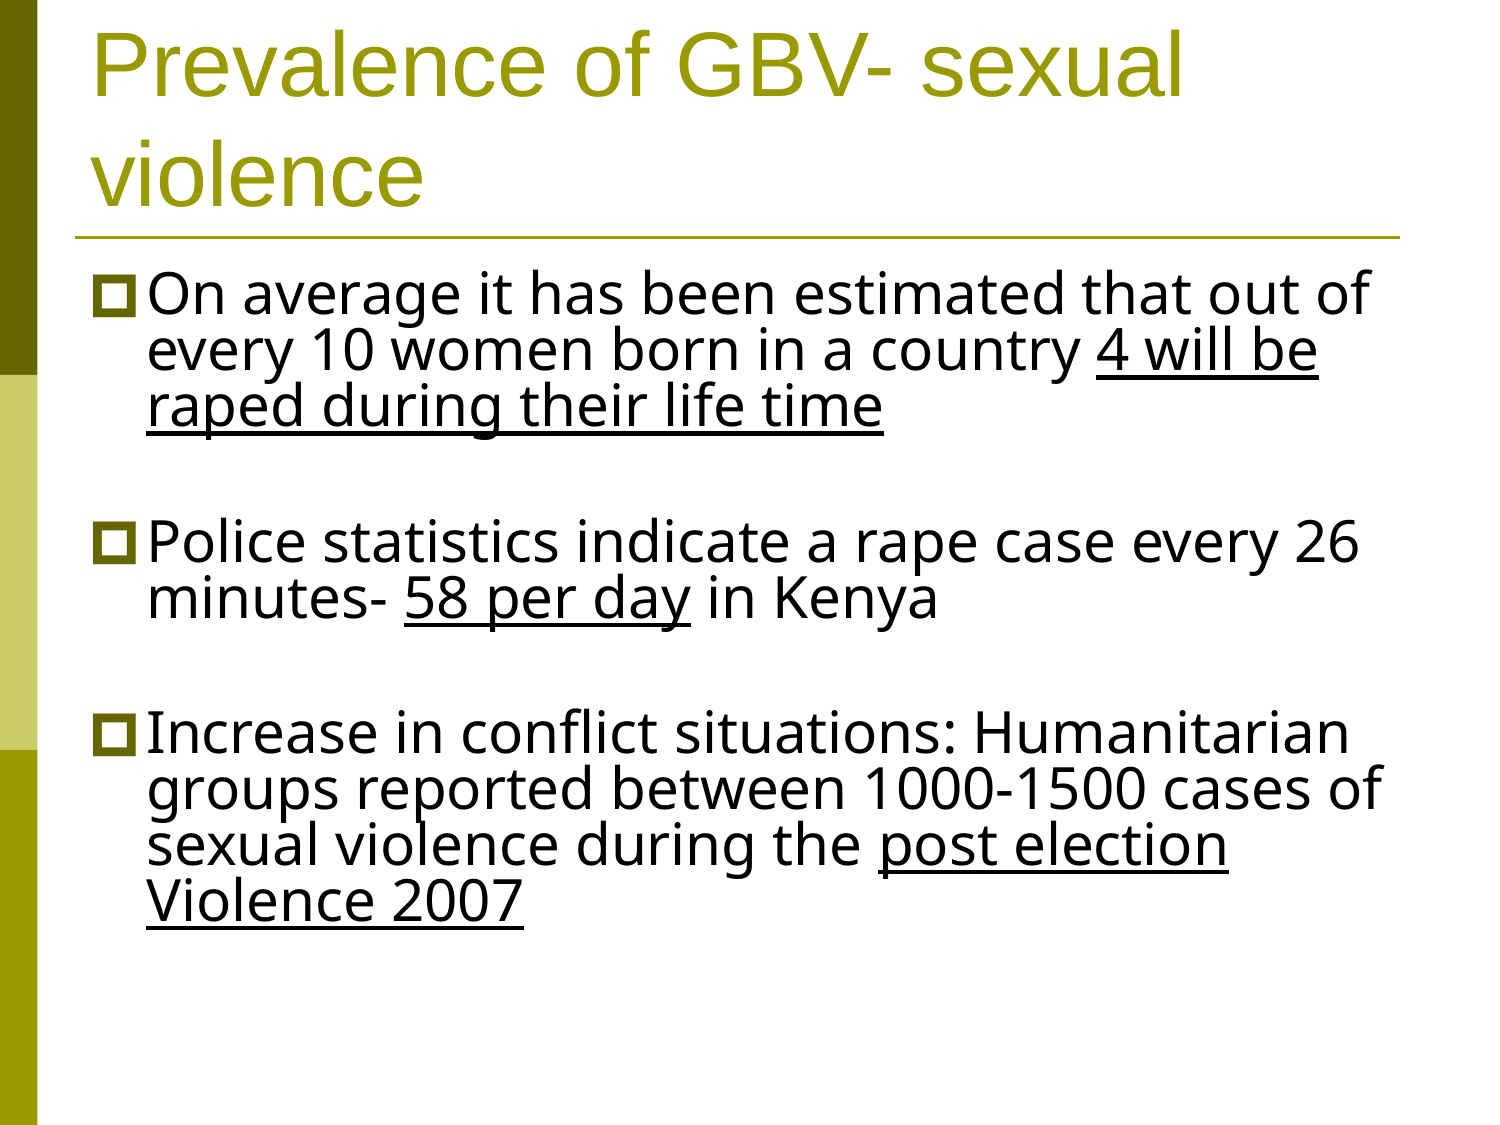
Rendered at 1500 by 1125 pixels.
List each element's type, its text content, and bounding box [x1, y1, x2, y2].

list On average it has been estimated that out of every 10 women born in a country 4 will be raped during their life time Police statistics indicate a rape case every 26 minutes- 58 per day in Kenya Increase in conflict situations: Humanitarian groups reported between 1000-1500 cases of sexual violence during the post election Violence 2007 [75, 262, 1425, 1006]
title Prevalence of GBV- sexual violence [75, 45, 1425, 233]
